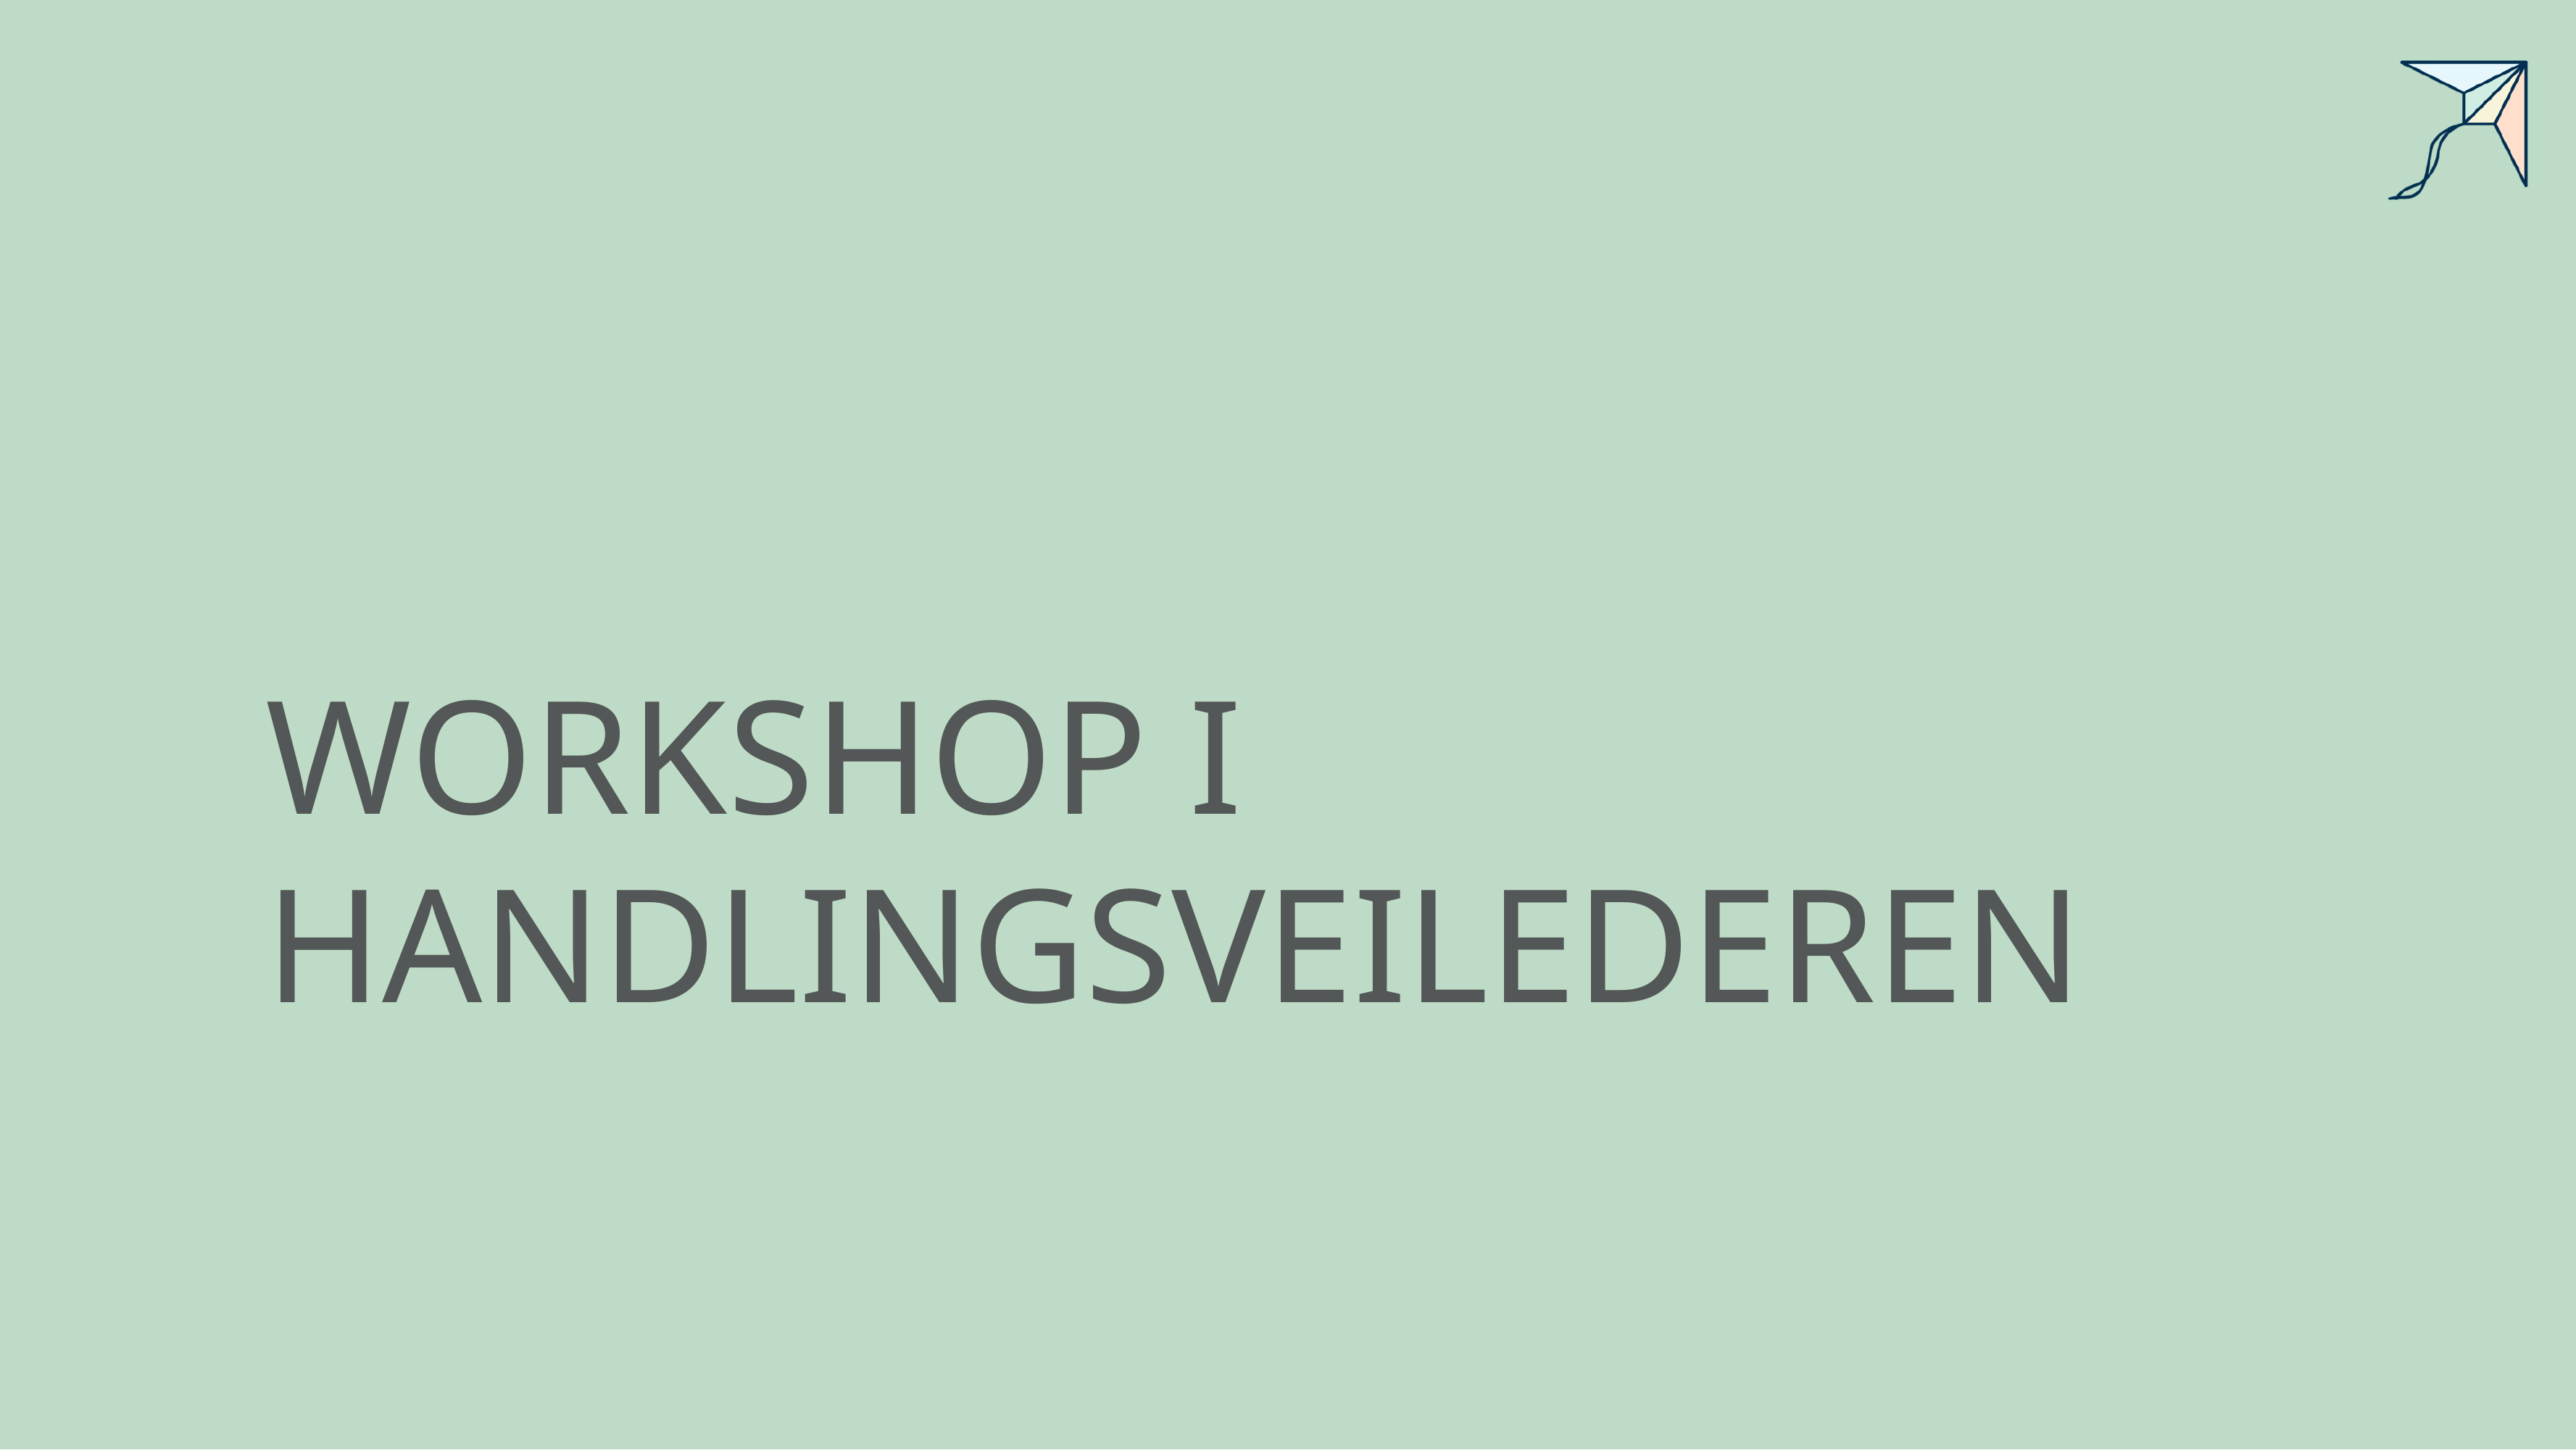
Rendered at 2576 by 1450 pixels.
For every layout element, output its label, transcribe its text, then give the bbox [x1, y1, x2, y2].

picture [2350, 59, 2555, 217]
list WORKSHOP I HANDLINGSVEILEDEREN [265, 425, 2351, 1265]
